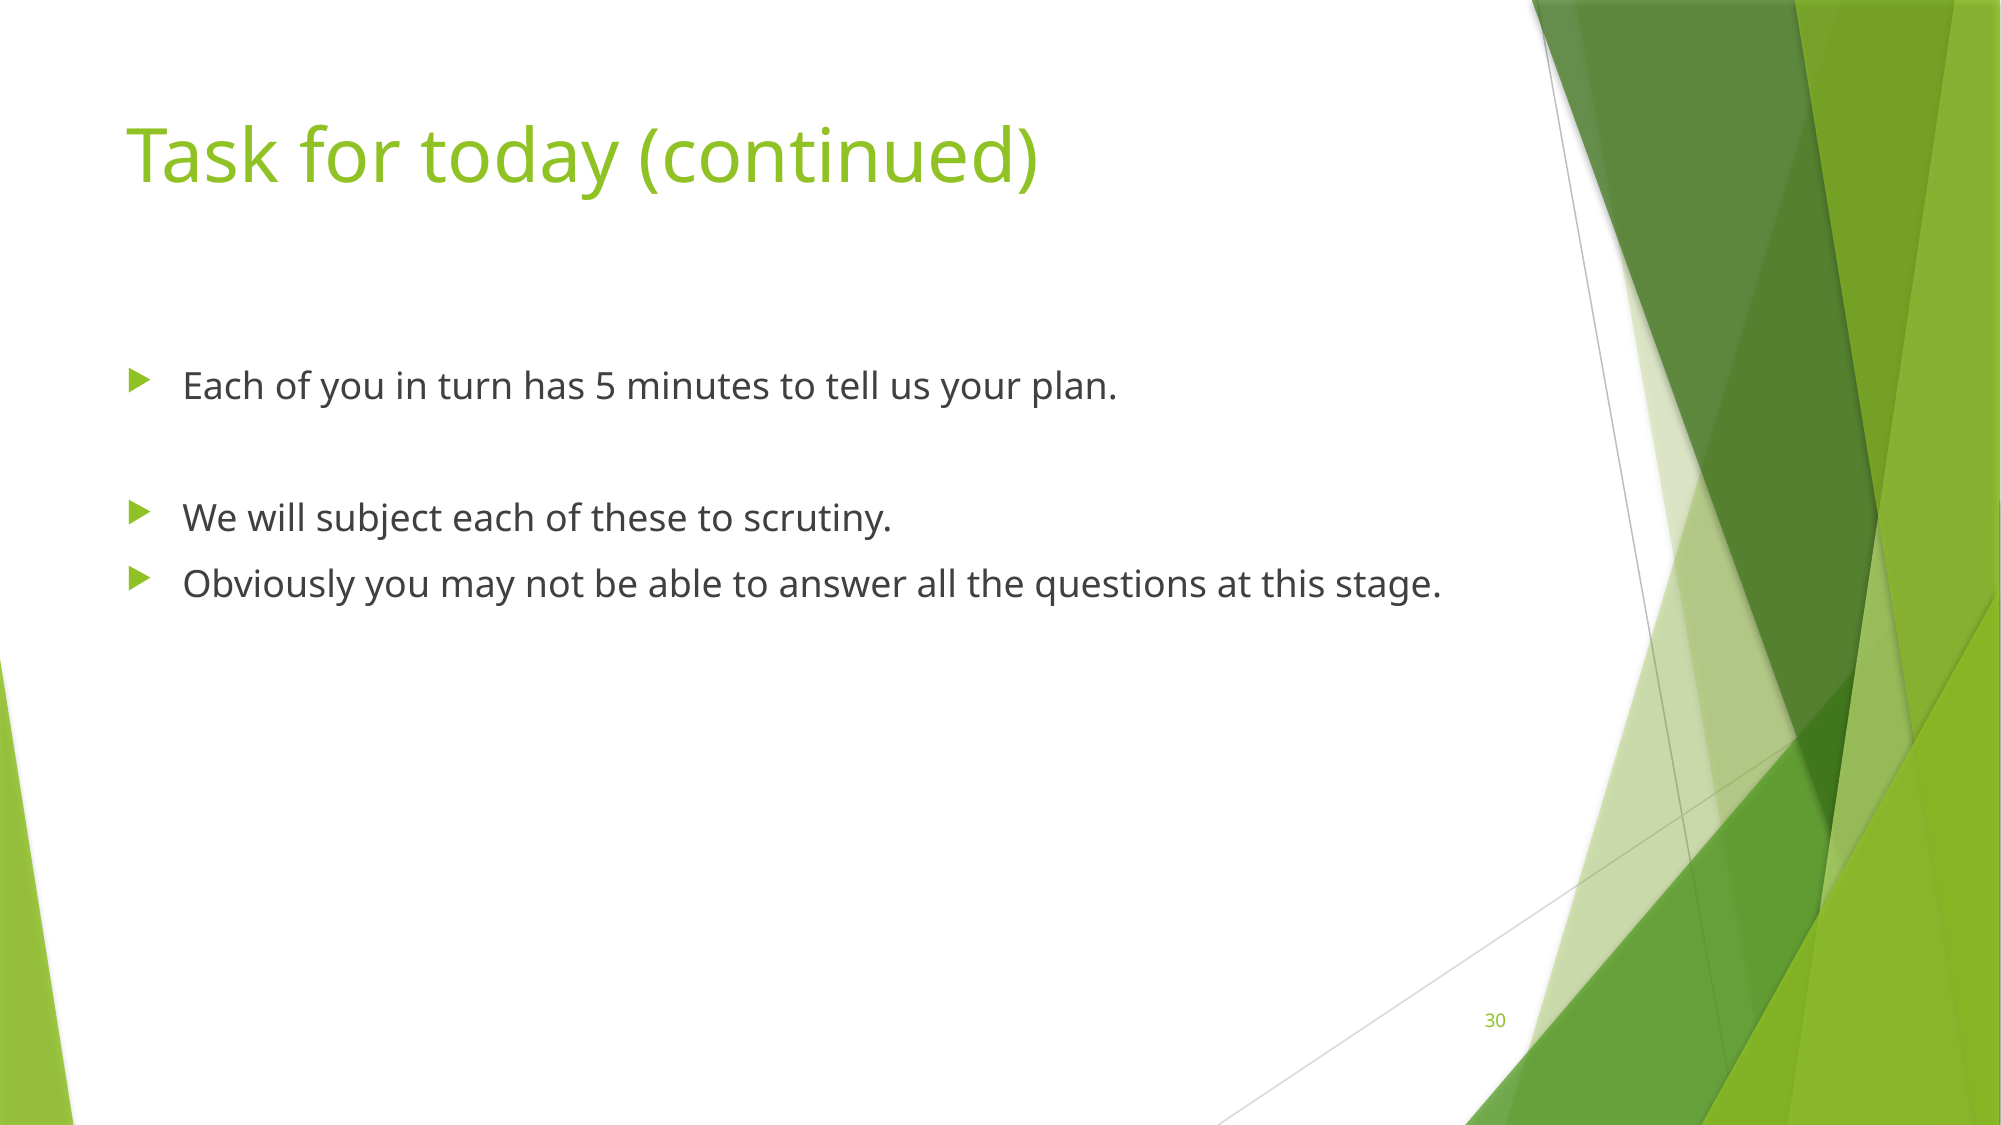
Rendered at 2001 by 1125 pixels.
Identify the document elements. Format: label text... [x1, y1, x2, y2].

slide_number 30 [1409, 991, 1522, 1051]
list Each of you in turn has 5 minutes to tell us your plan. We will subject each of these to scrutiny. Obviously you may not be able to answer all the questions at this stage. [111, 354, 1522, 992]
title Task for today (continued) [111, 99, 1522, 317]
